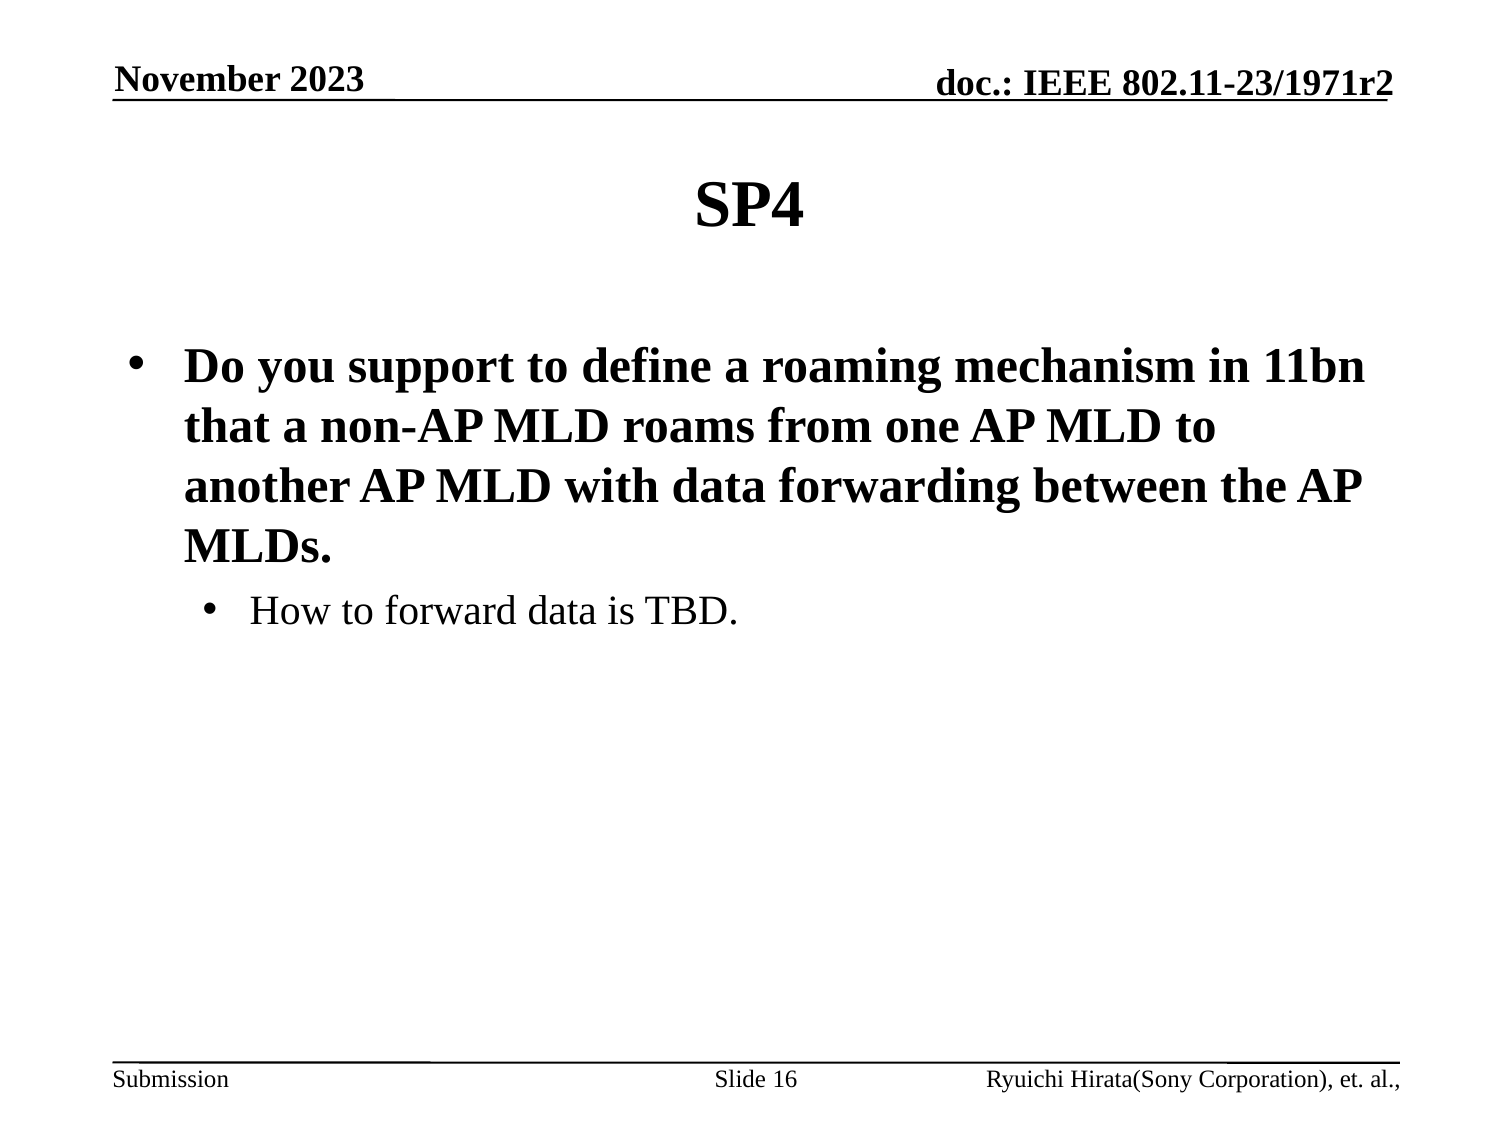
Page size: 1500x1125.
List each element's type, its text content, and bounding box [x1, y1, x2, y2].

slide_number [114, 54, 423, 100]
footer Ryuichi Hirata(Sony Corporation), et. al., [878, 1061, 1402, 1093]
title SP4 [112, 112, 1388, 288]
list Do you support to define a roaming mechanism in 11bn that a non-AP MLD roams from one AP MLD to another AP MLD with data forwarding between the AP MLDs. How to forward data is TBD. [112, 324, 1388, 1000]
slide_number Slide 16 [712, 1061, 800, 1123]
